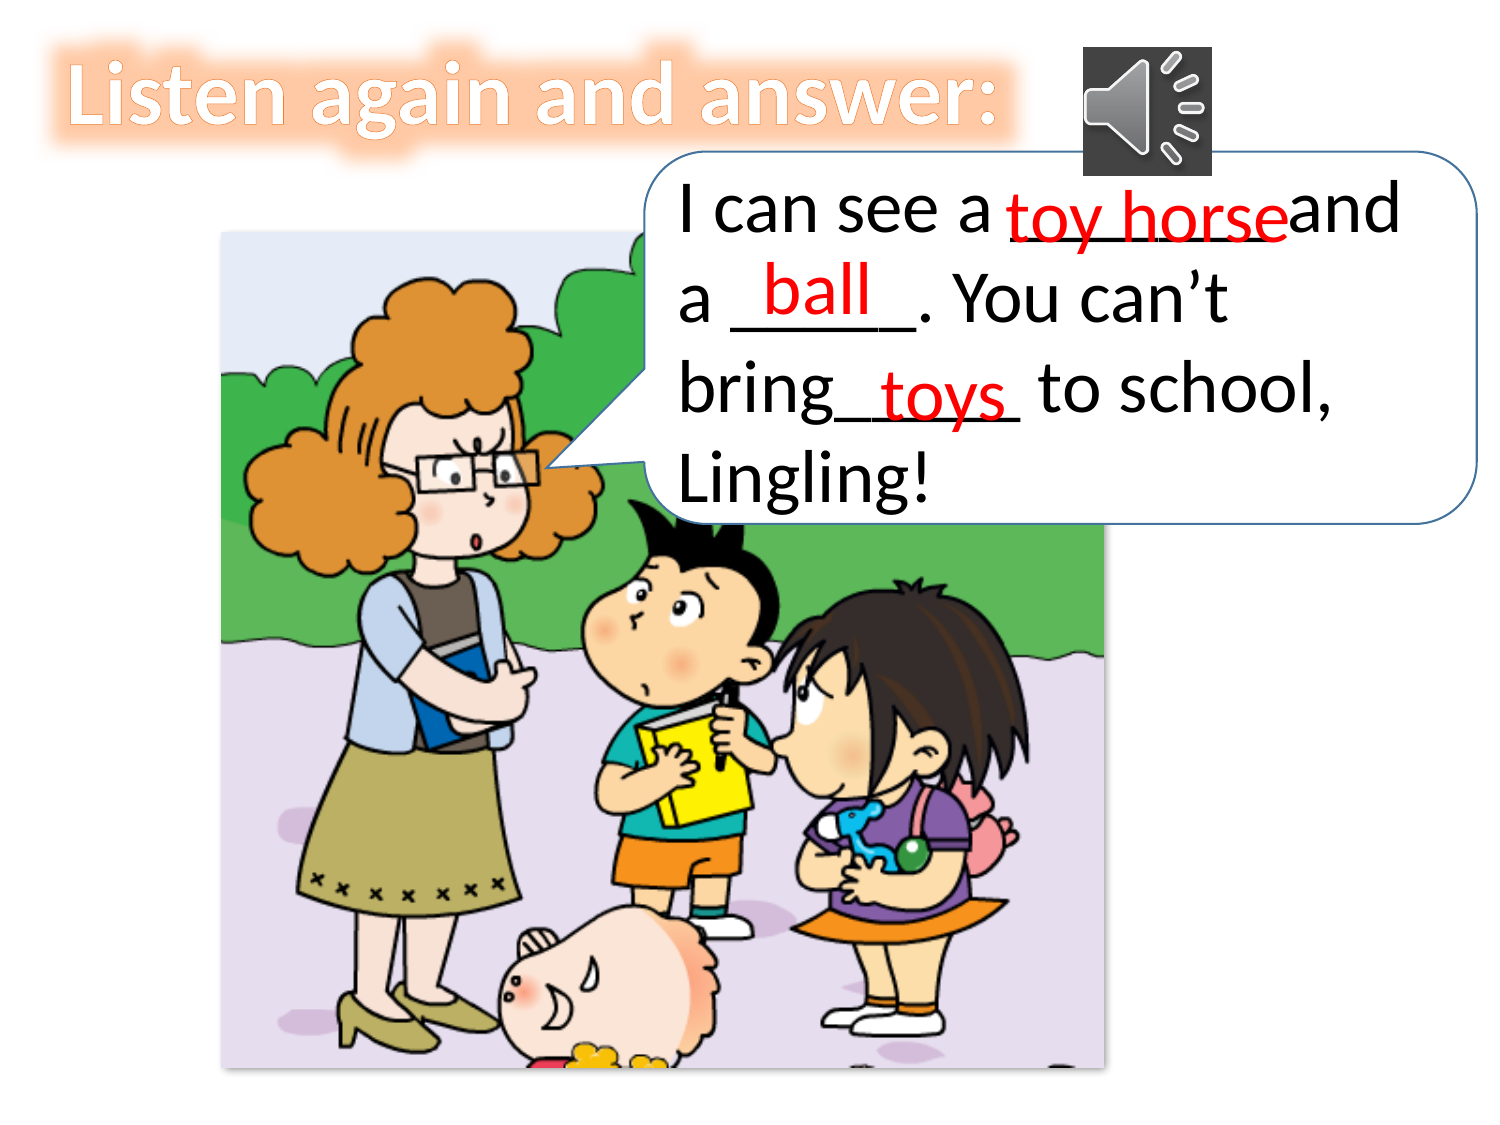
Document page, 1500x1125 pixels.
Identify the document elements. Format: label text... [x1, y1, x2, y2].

text_box I can see a _______ and a _____. You can’t bring_____ to school, Lingling! [1104, 150, 1478, 525]
picture [1082, 46, 1213, 177]
text_box Listen again and answer: [50, 25, 1420, 151]
picture [221, 232, 1104, 1068]
text_box I can see a _______ and a _____. You can’t bring_____ to school, Lingling! [643, 150, 1082, 232]
text_box toy horse [991, 159, 1306, 265]
